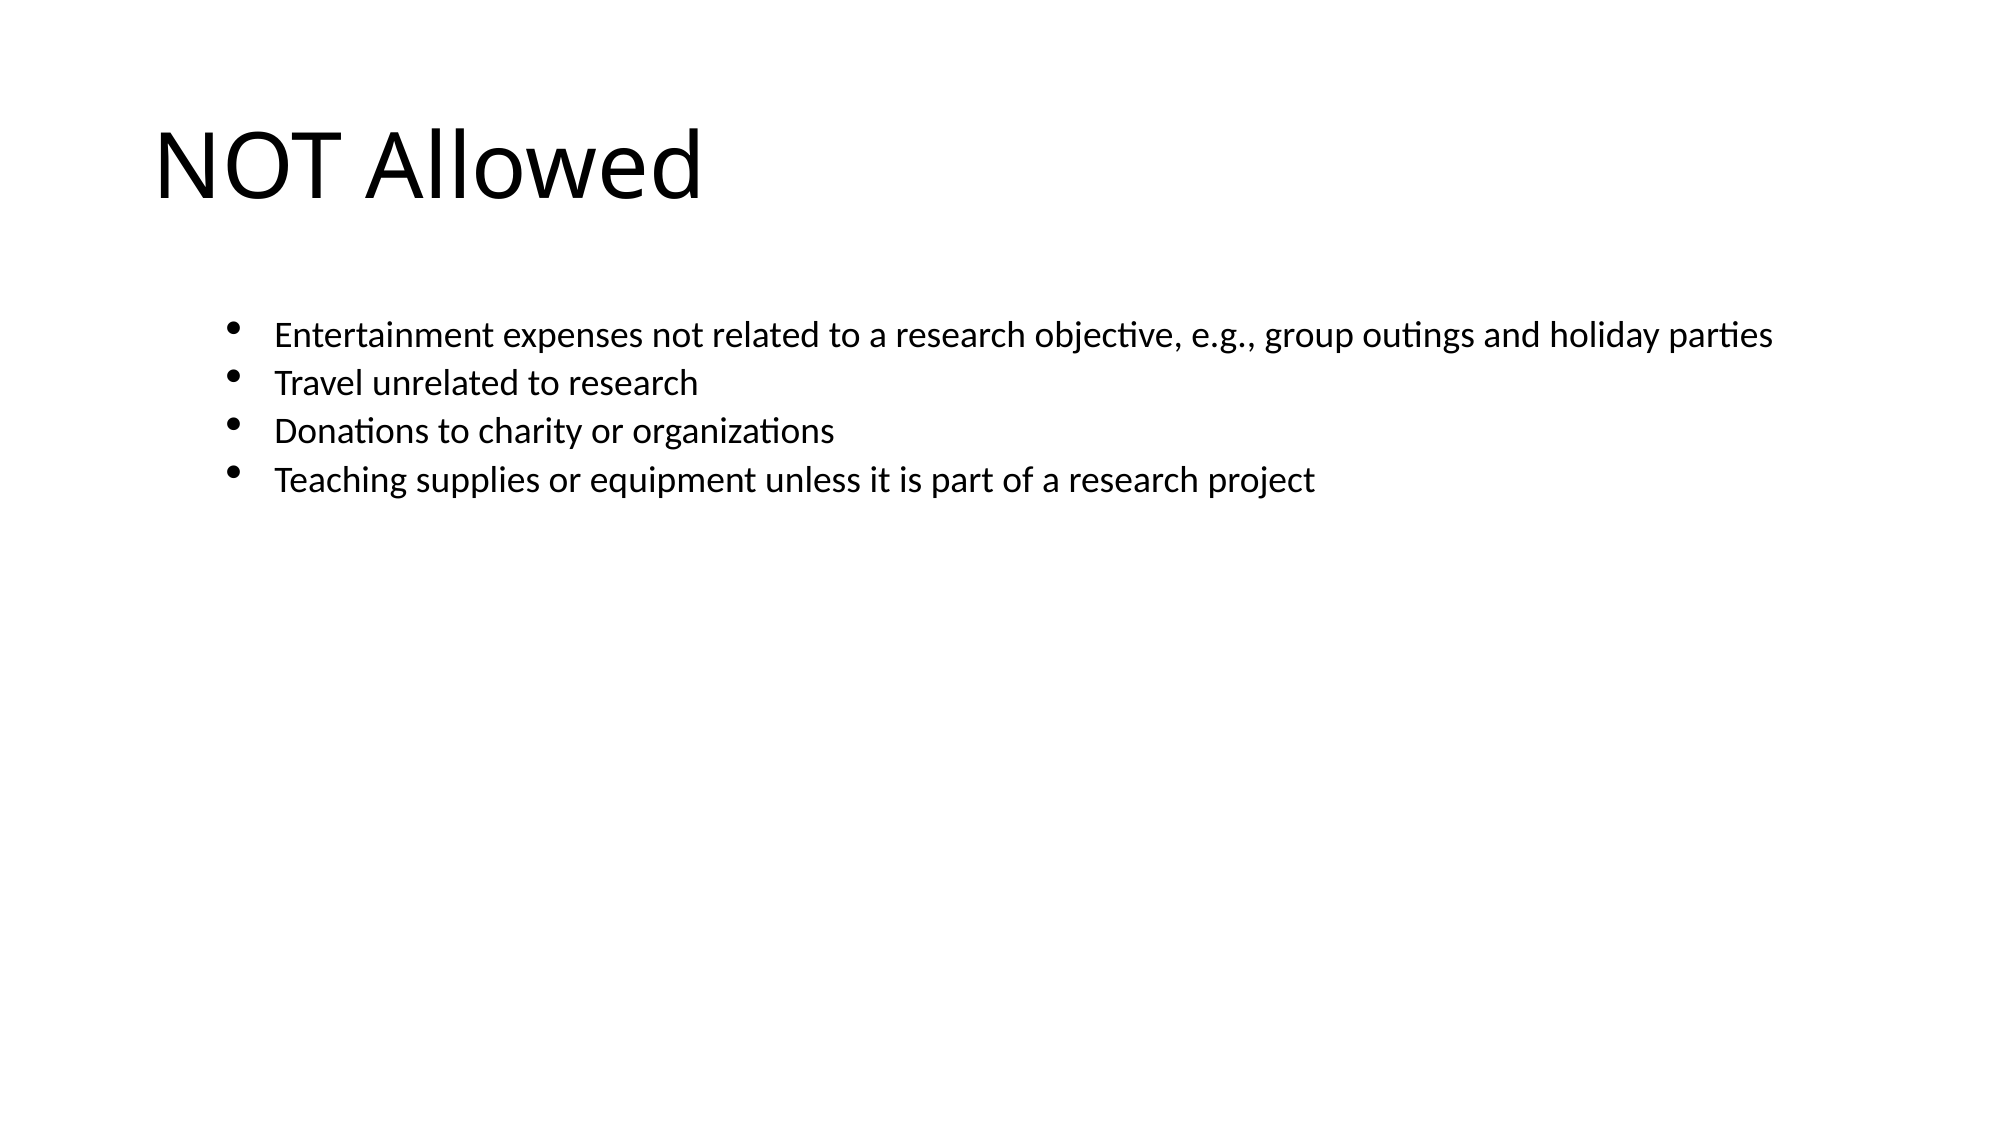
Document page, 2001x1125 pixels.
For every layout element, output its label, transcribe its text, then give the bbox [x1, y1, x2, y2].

list Entertainment expenses not related to a research objective, e.g., group outings and holiday parties Travel unrelated to research Donations to charity or organizations Teaching supplies or equipment unless it is part of a research project [137, 299, 1863, 1014]
title NOT Allowed [137, 59, 1863, 278]
